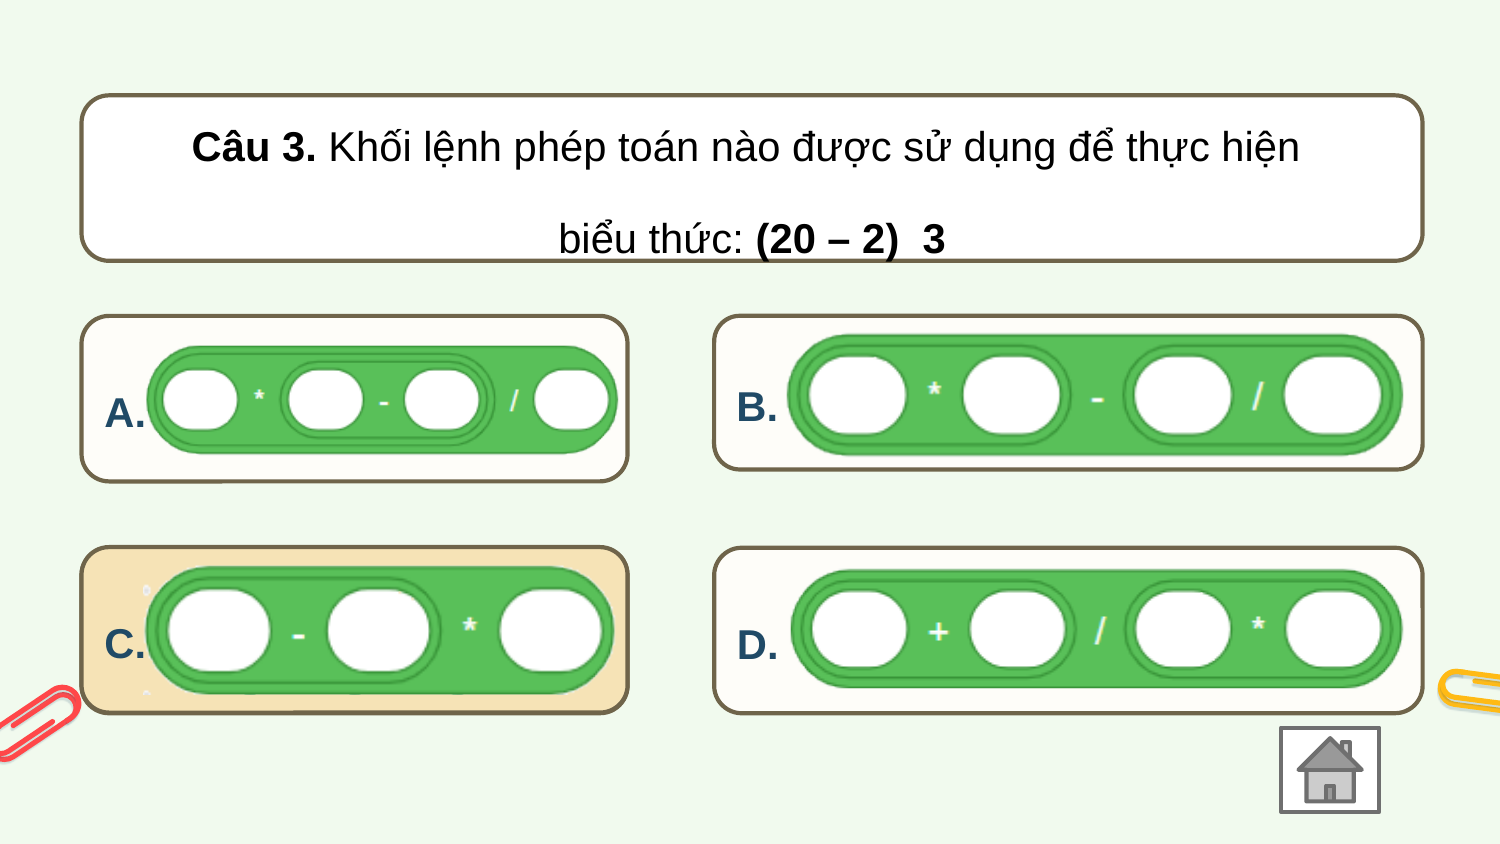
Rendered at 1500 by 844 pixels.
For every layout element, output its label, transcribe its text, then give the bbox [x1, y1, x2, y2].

text_box A. [79, 313, 630, 484]
picture [785, 325, 1408, 470]
picture [134, 564, 625, 705]
text_box B. [711, 313, 1425, 472]
text_box [1279, 726, 1381, 814]
text_box D. [712, 545, 1425, 716]
picture [134, 341, 628, 465]
picture [785, 565, 1408, 697]
text_box C. [79, 544, 630, 715]
